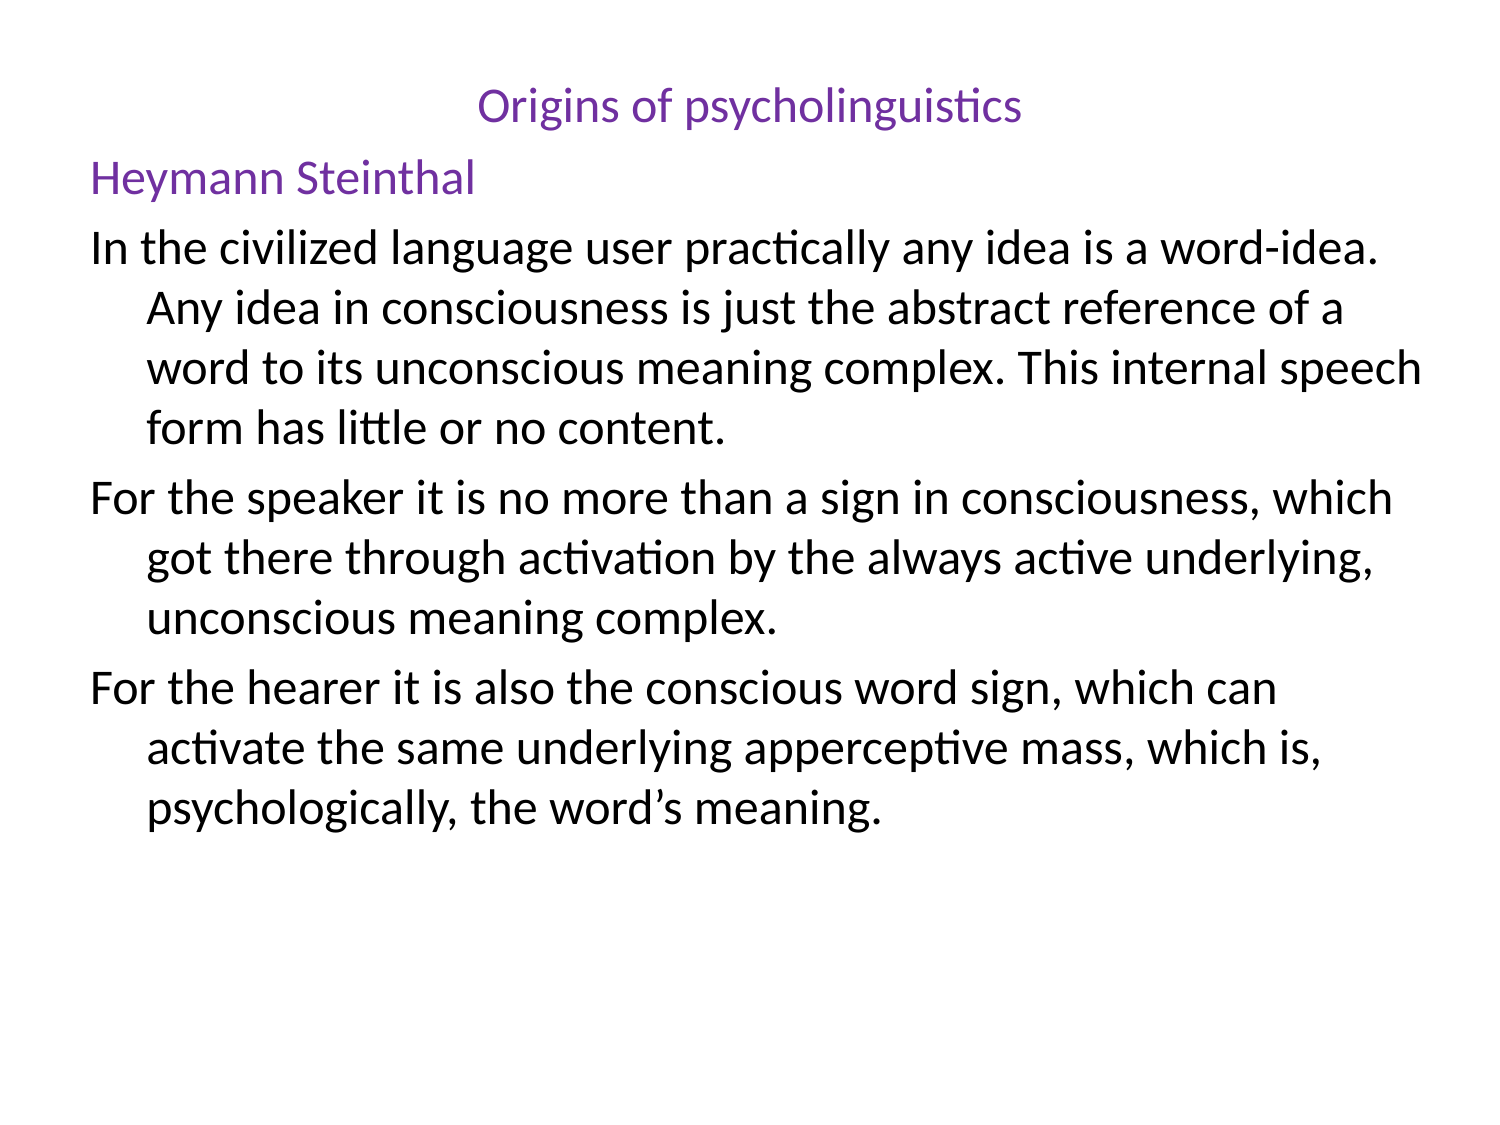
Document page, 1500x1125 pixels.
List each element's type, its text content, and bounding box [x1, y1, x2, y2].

title Origins of psycholinguistics [75, 45, 1425, 137]
list Heymann Steinthal In the civilized language user practically any idea is a word-idea. Any idea in consciousness is just the abstract reference of a word to its unconscious meaning complex. This internal speech form has little or no content. For the speaker it is no more than a sign in consciousness, which got there through activation by the always active underlying, unconscious meaning complex. For the hearer it is also the conscious word sign, which can activate the same underlying apperceptive mass, which is, psychologically, the word’s meaning. [75, 137, 1459, 1005]
